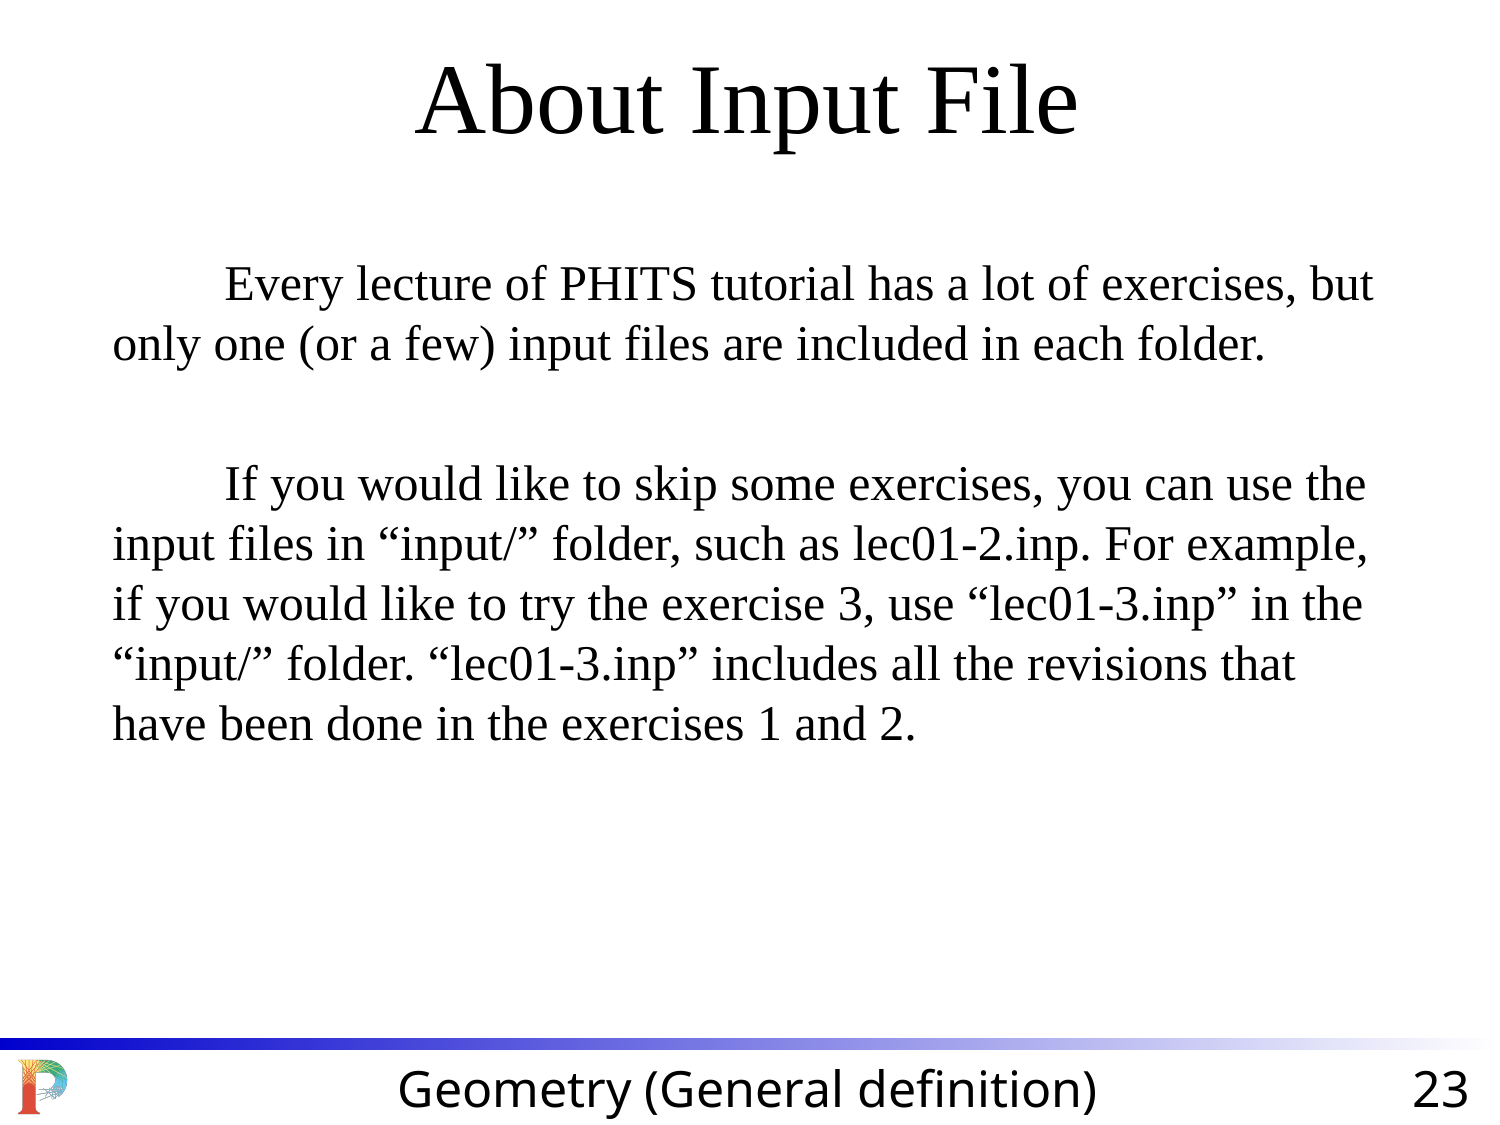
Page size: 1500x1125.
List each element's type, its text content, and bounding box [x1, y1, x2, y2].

title About Input File [35, 0, 1461, 188]
text_box Every lecture of PHITS tutorial has a lot of exercises, but only one (or a few) input files are included in each folder. If you would like to skip some exercises, you can use the input files in “input/” folder, such as lec01-2.inp. For example, if you would like to try the exercise 3, use “lec01-3.inp” in the “input/” folder. “lec01-3.inp” includes all the revisions that have been done in the exercises 1 and 2. [97, 243, 1398, 730]
picture [7, 1049, 78, 1125]
text_box Geometry (General definition) [360, 1049, 1136, 1125]
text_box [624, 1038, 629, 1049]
